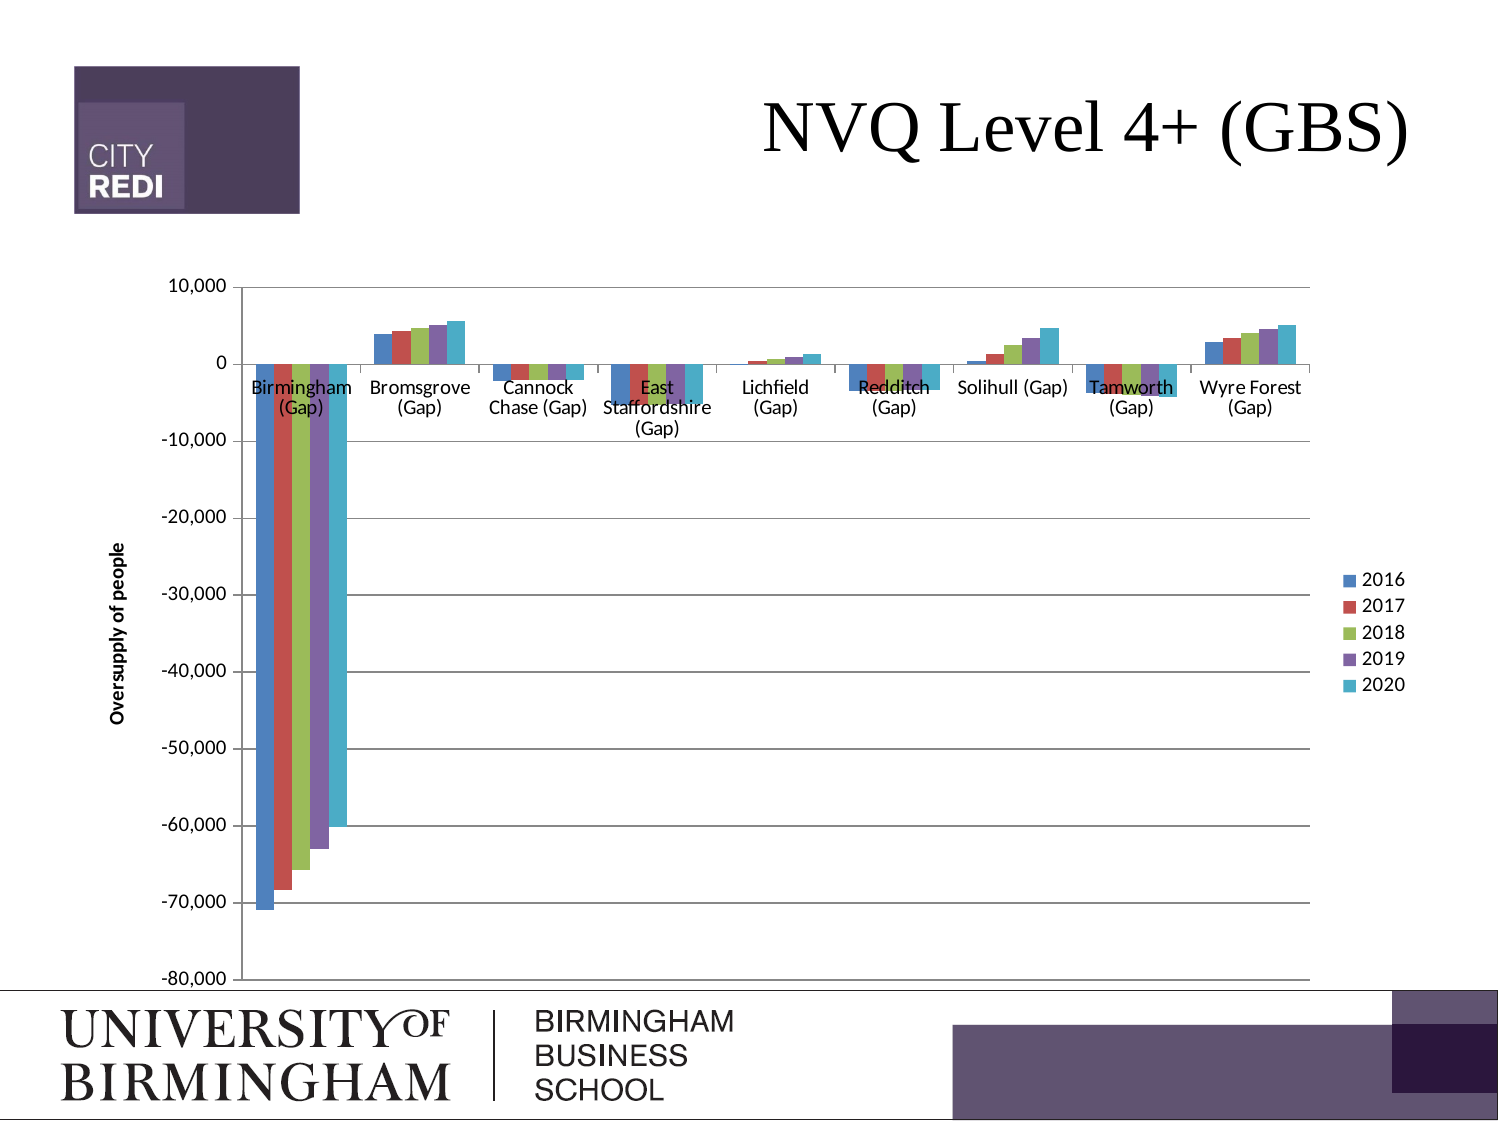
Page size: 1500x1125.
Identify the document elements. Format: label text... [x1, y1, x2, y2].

picture [0, 983, 1500, 1125]
text_box NVQ Level 4+ (GBS) [74, 45, 1425, 233]
chart [74, 262, 1426, 1006]
